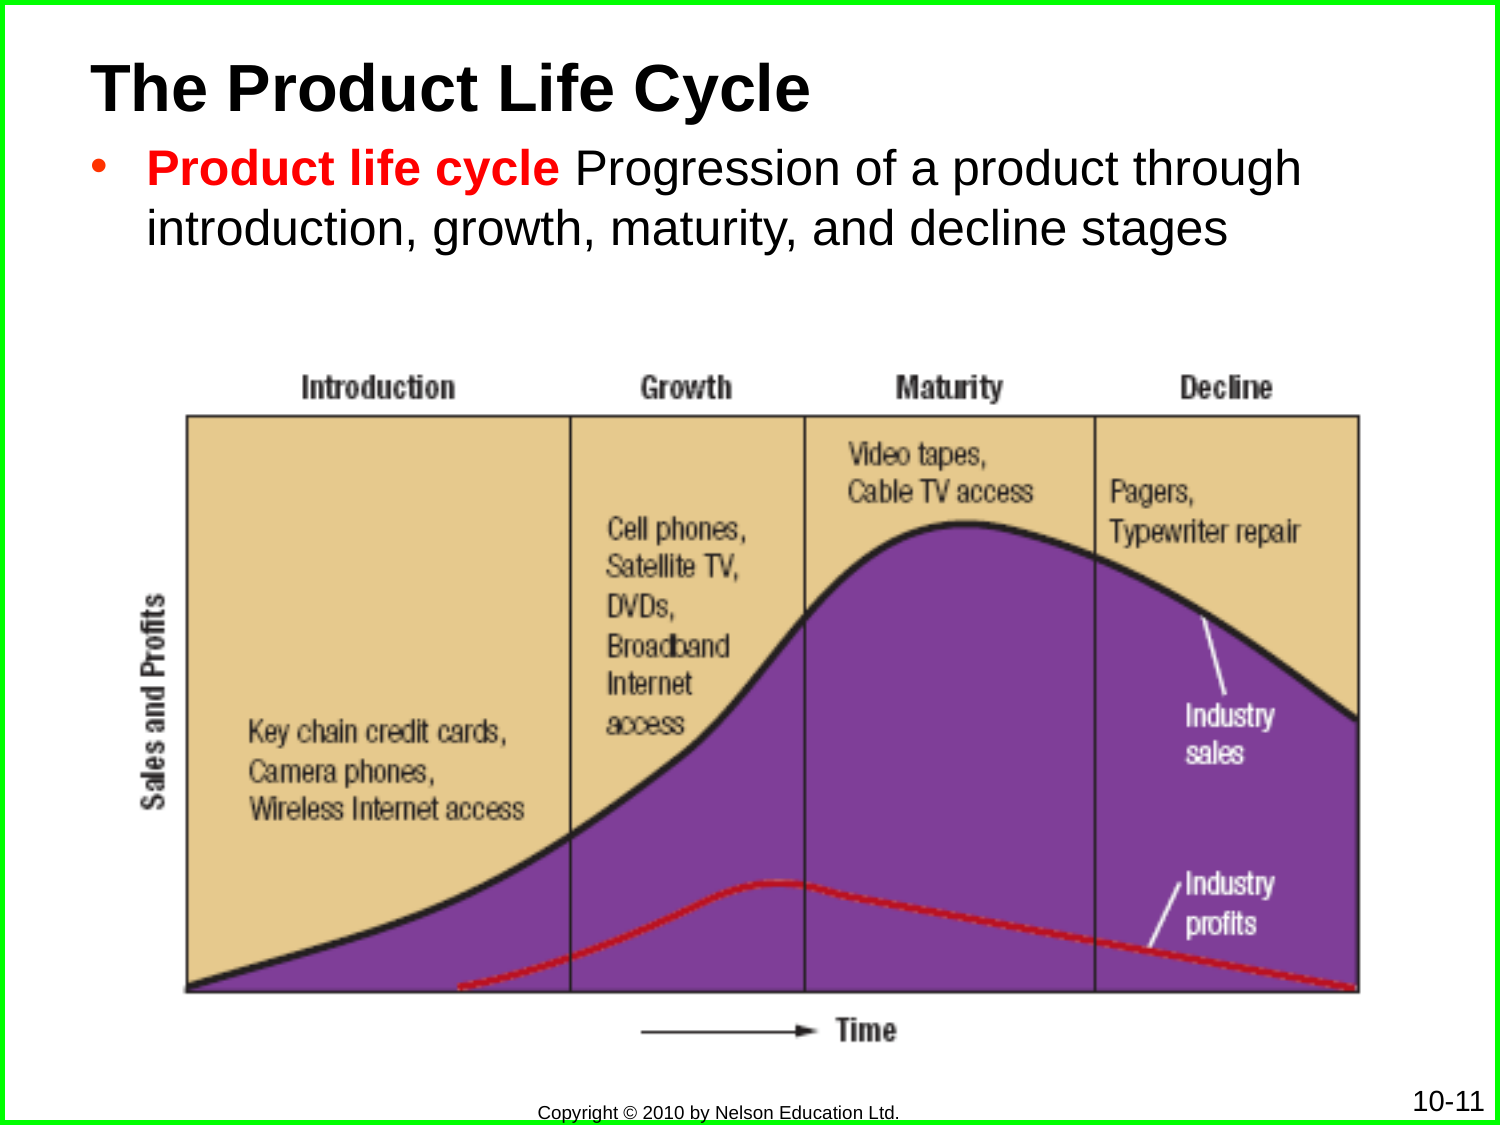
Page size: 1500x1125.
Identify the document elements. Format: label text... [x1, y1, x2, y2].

picture [112, 349, 1438, 1061]
slide_number 10-11 [1374, 1074, 1500, 1125]
list The Product Life Cycle Product life cycle Progression of a product through introduction, growth, maturity, and decline stages [72, 34, 1416, 303]
